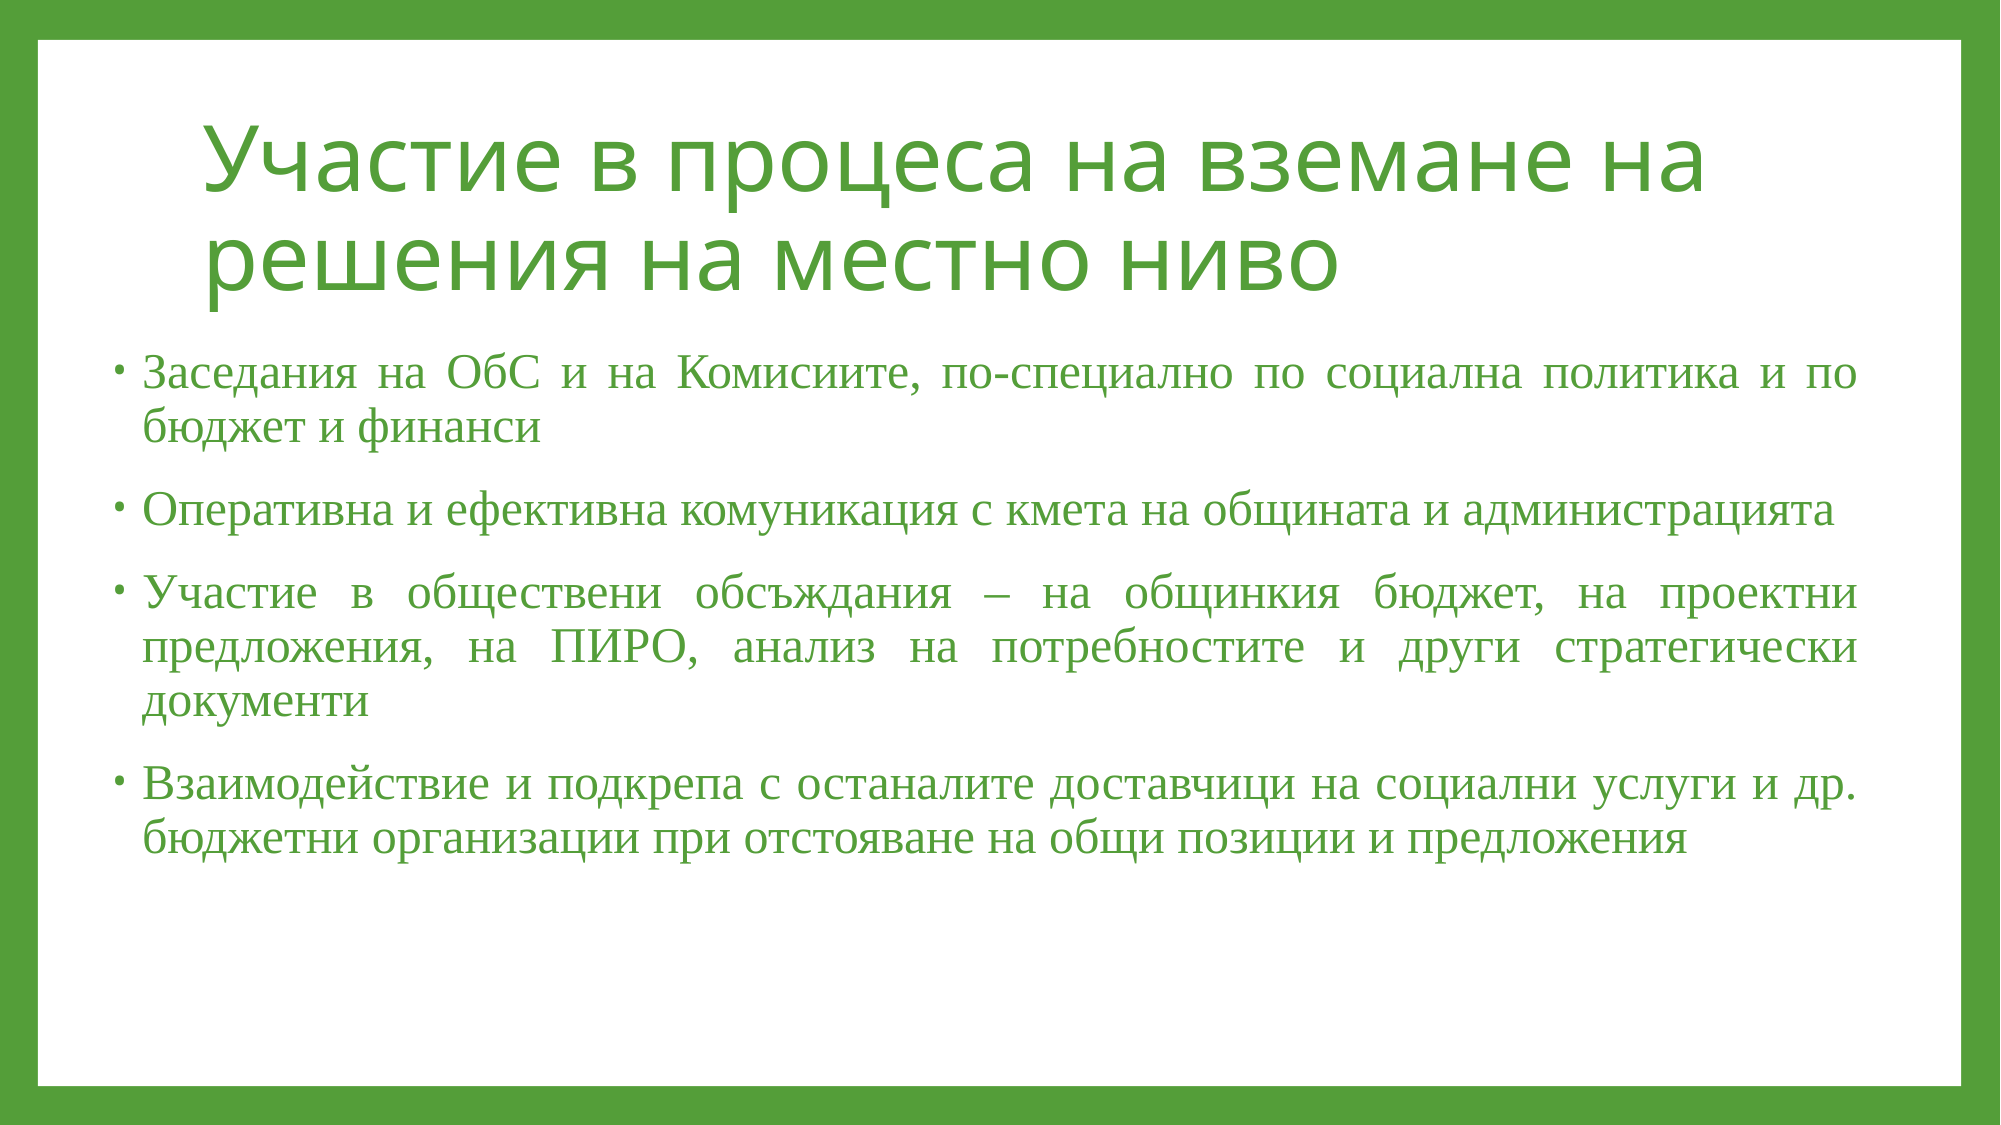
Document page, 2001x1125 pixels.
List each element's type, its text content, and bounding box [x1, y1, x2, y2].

title Участие в процеса на вземане на решения на местно ниво [187, 99, 1808, 323]
list Заседания на ОбС и на Комисиите, по-специално по социална политика и по бюджет и финанси Оперативна и ефективна комуникация с кмета на общината и администрацията Участие в обществени обсъждания – на общинкия бюджет, на проектни предложения, на ПИРО, анализ на потребностите и други стратегически документи Взаимодействие и подкрепа с останалите доставчици на социални услуги и др. бюджетни организации при отстояване на общи позиции и предложения [89, 337, 1874, 1000]
